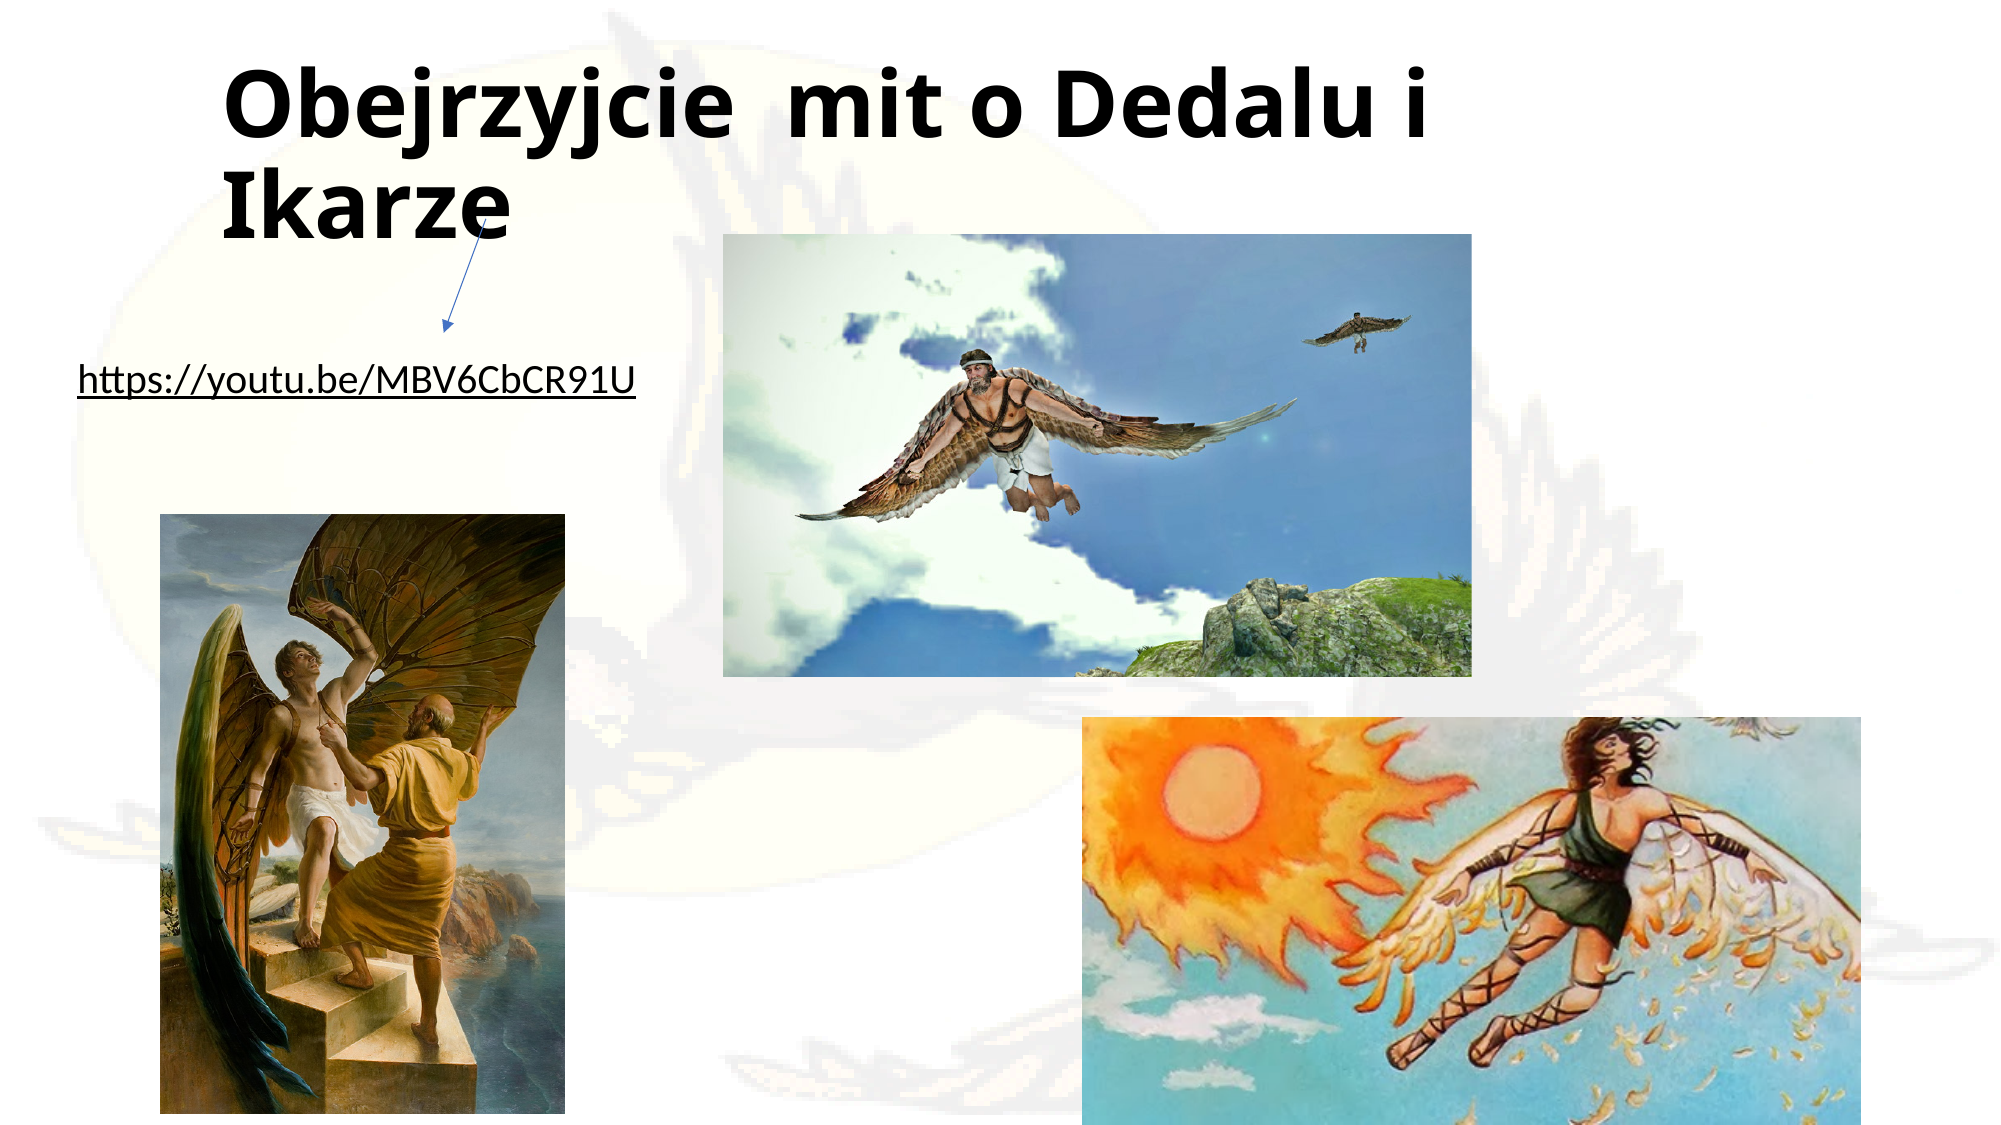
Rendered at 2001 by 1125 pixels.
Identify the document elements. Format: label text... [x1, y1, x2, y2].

picture [723, 234, 1472, 677]
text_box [443, 218, 486, 333]
picture [160, 514, 565, 1114]
picture [1082, 717, 1861, 1125]
text_box https://youtu.be/MBV6CbCR91U [62, 344, 661, 555]
title Obejrzyjcie mit o Dedalu i Ikarze [206, 49, 1530, 267]
